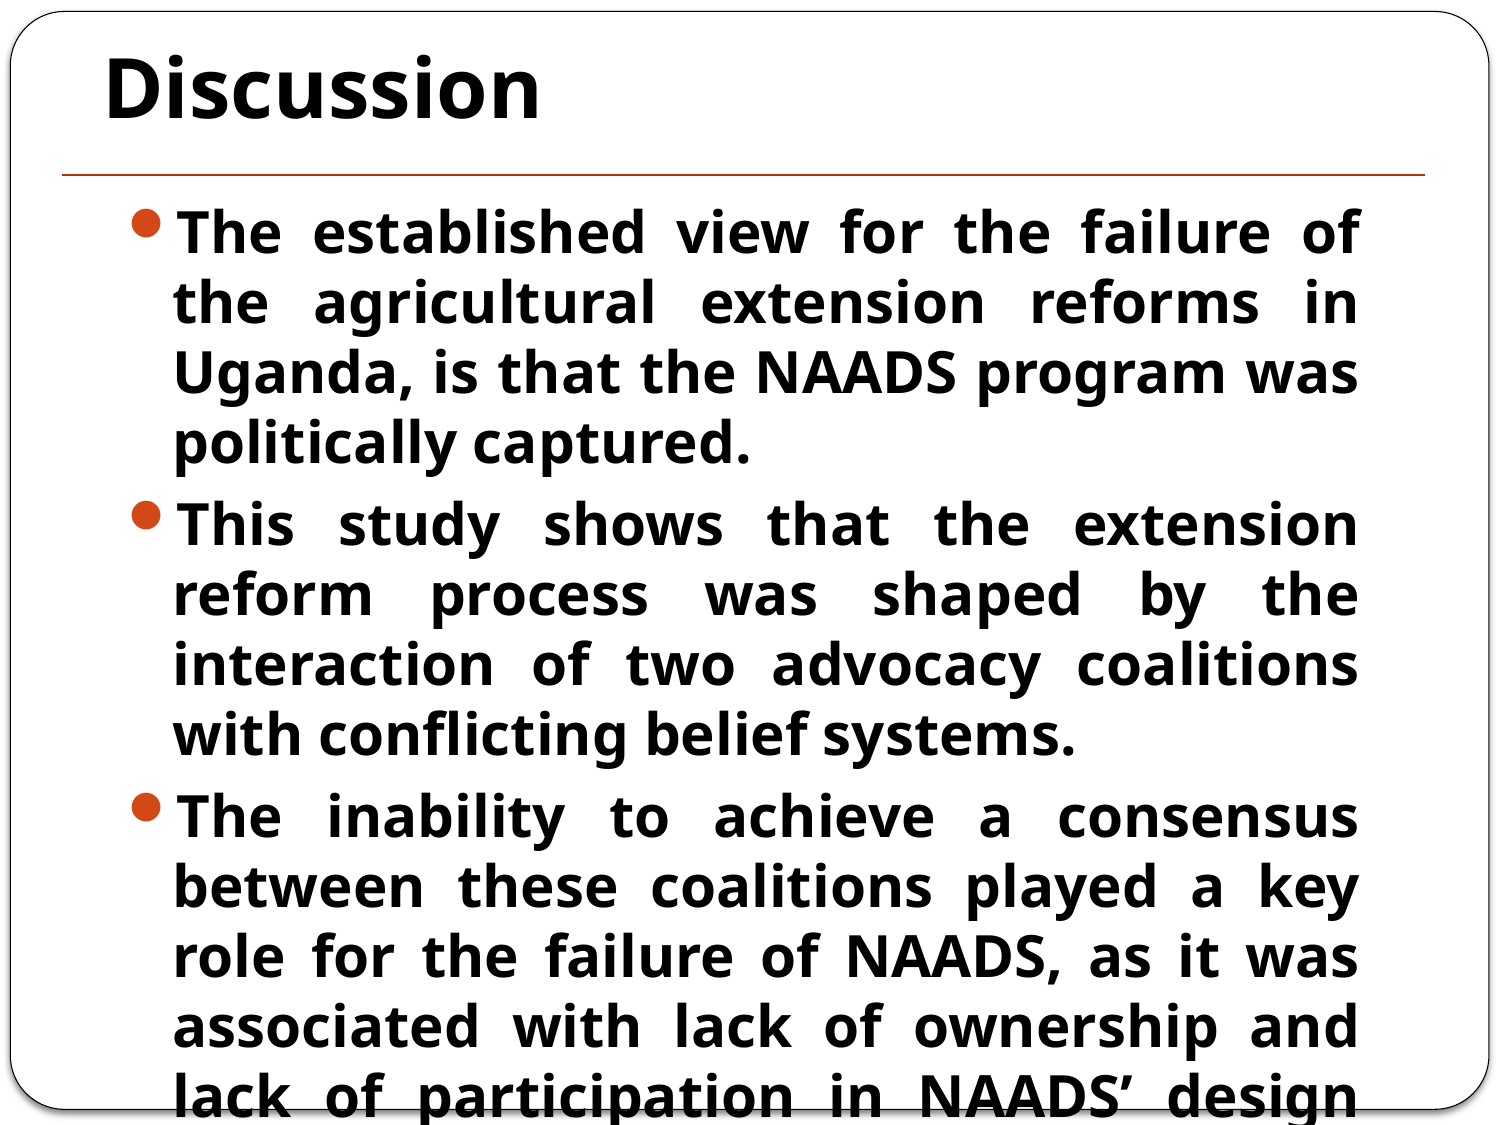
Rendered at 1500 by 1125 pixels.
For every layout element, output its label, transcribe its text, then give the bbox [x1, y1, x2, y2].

list The established view for the failure of the agricultural extension reforms in Uganda, is that the NAADS program was politically captured. This study shows that the extension reform process was shaped by the interaction of two advocacy coalitions with conflicting belief systems. The inability to achieve a consensus between these coalitions played a key role for the failure of NAADS, as it was associated with lack of ownership and lack of participation in NAADS’ design and implementation. [112, 187, 1375, 1125]
title Discussion [87, 0, 1363, 151]
